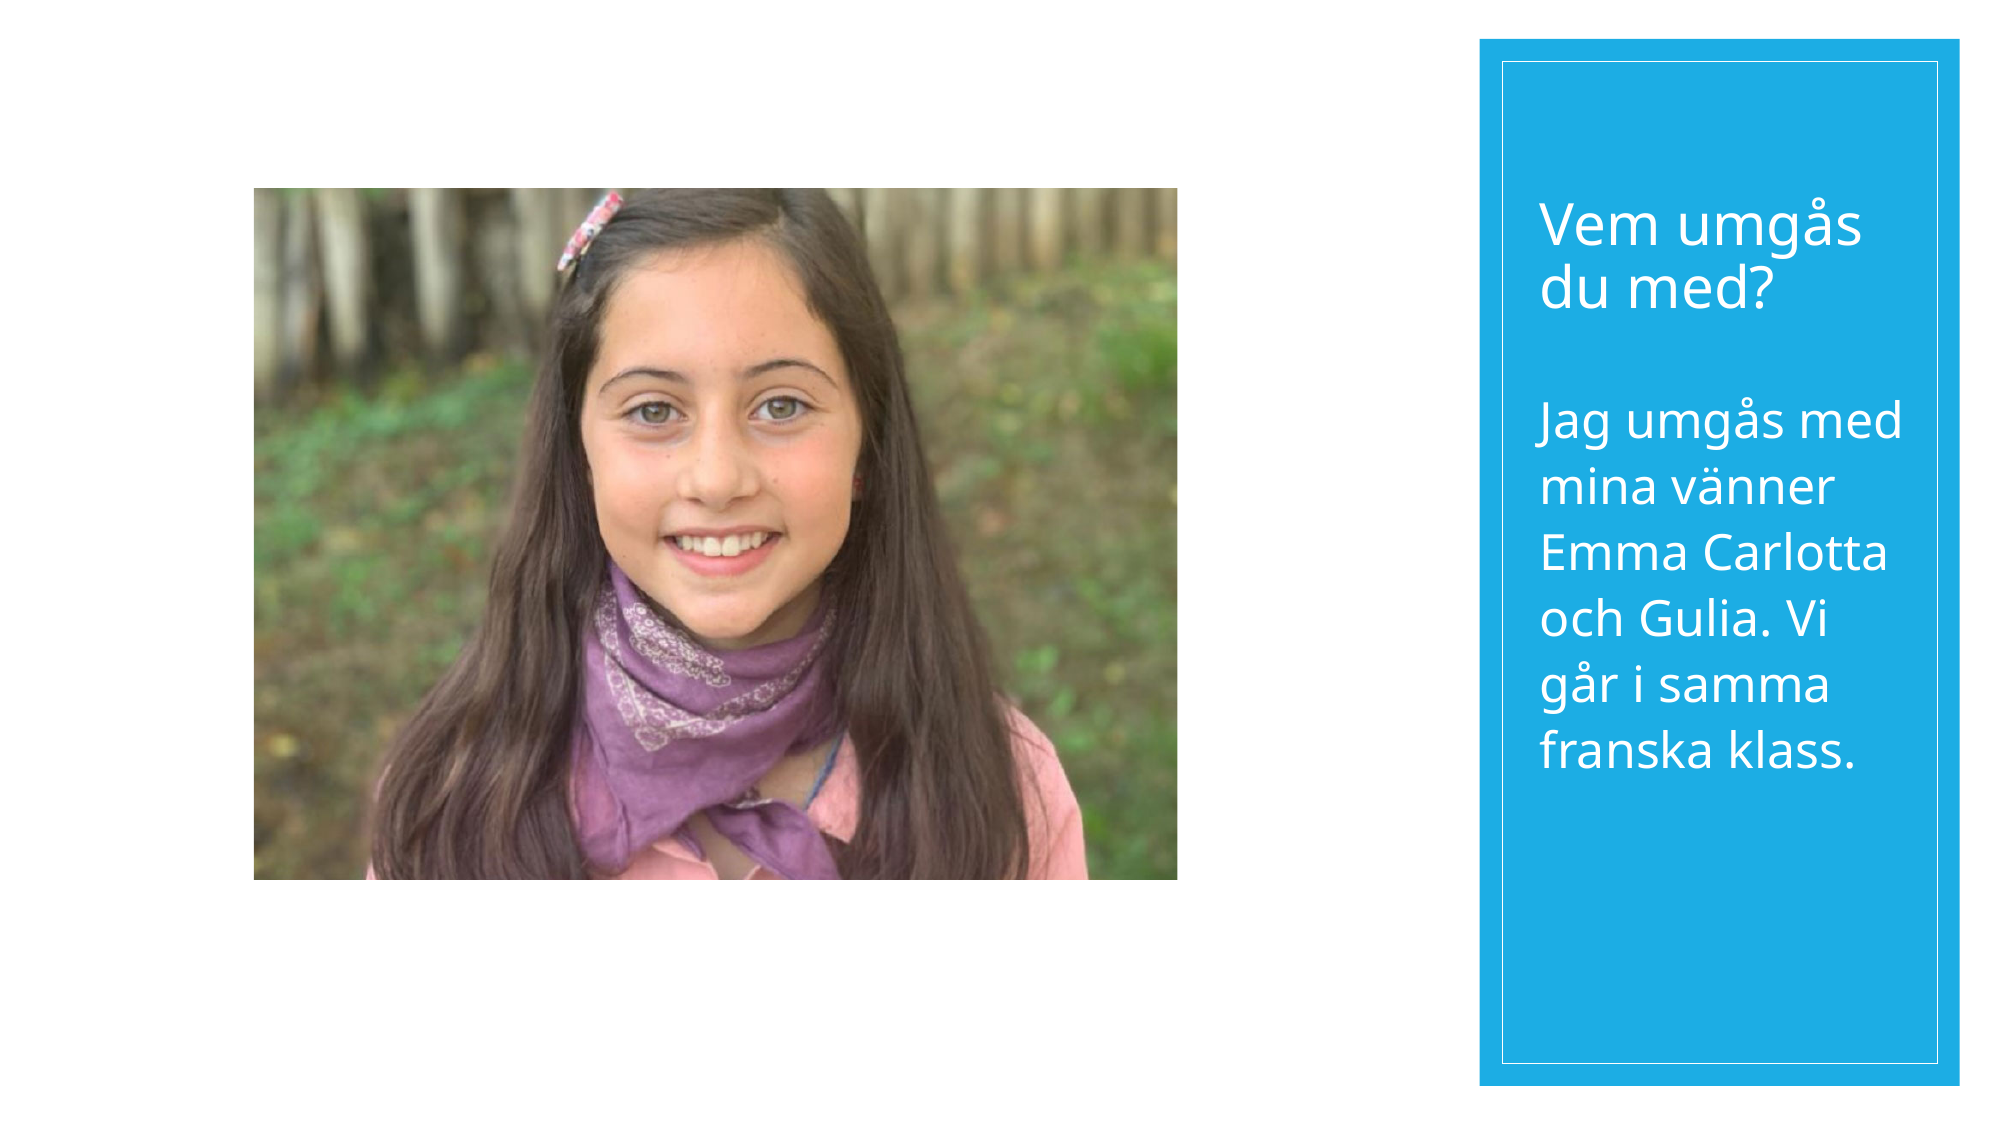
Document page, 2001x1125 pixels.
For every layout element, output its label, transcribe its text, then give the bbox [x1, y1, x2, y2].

title Vem umgås du med? [1524, 98, 1924, 329]
list Jag umgås med mina vänner Emma Carlotta och Gulia. Vi går i samma franska klass. [1524, 375, 1924, 950]
picture [253, 188, 1178, 880]
